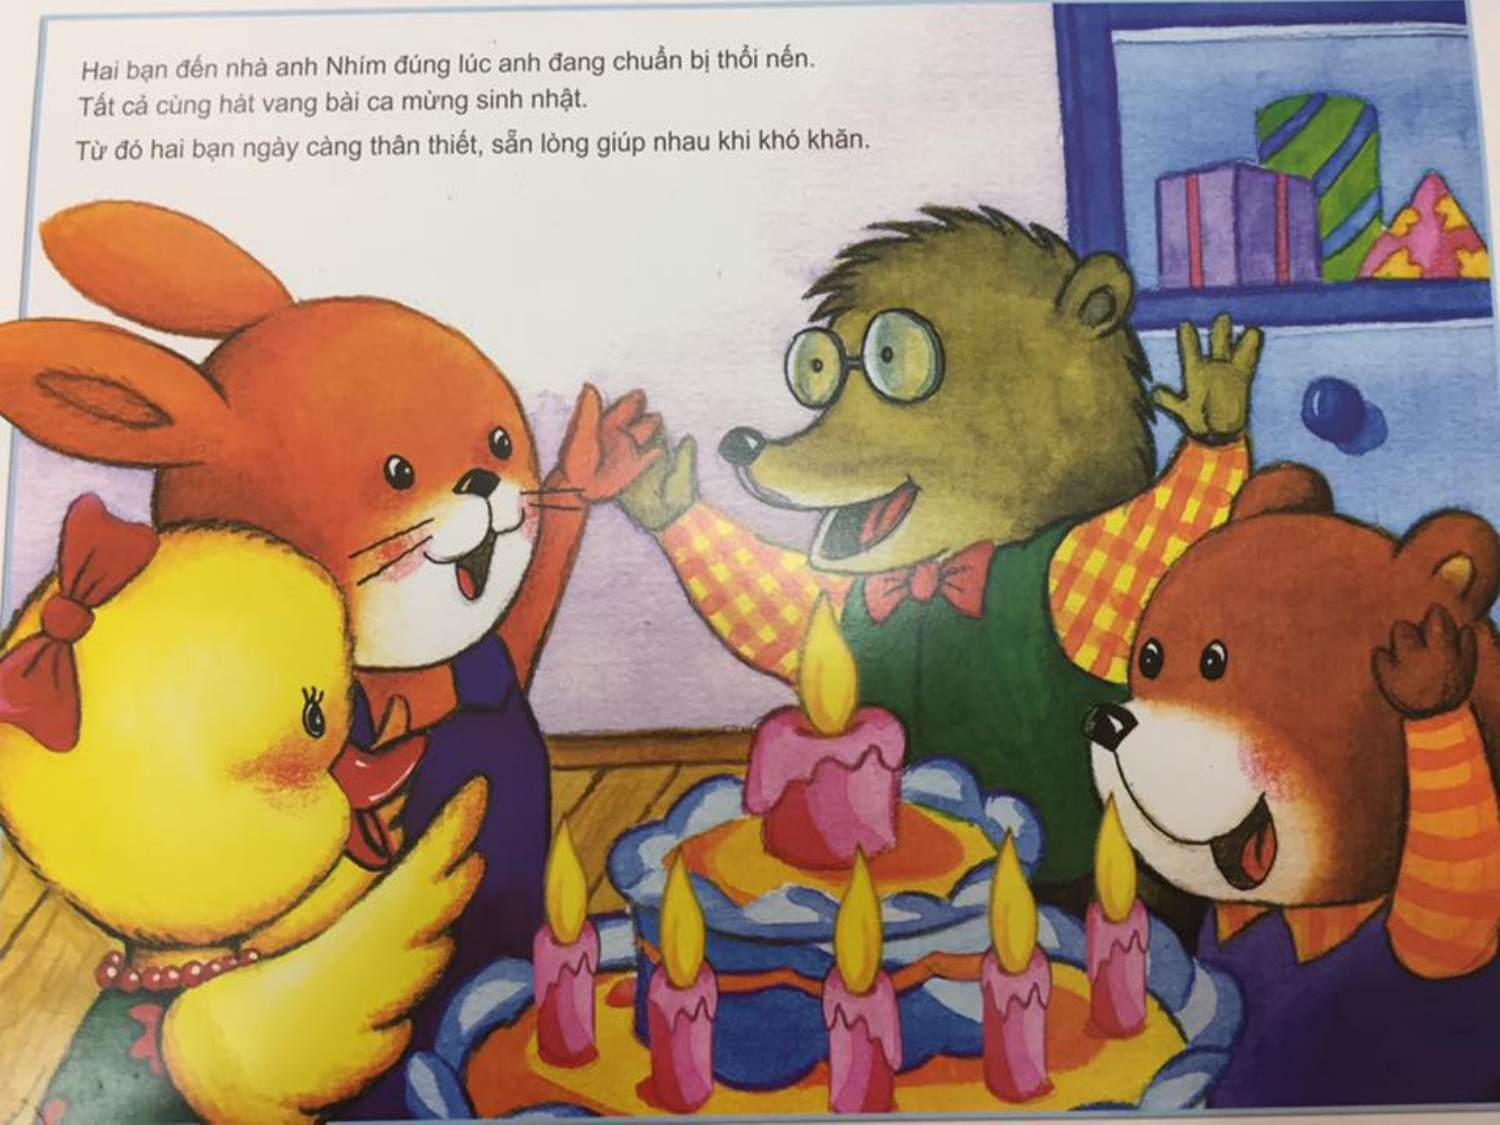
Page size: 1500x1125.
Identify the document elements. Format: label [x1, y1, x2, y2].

list [0, 0, 1500, 1125]
